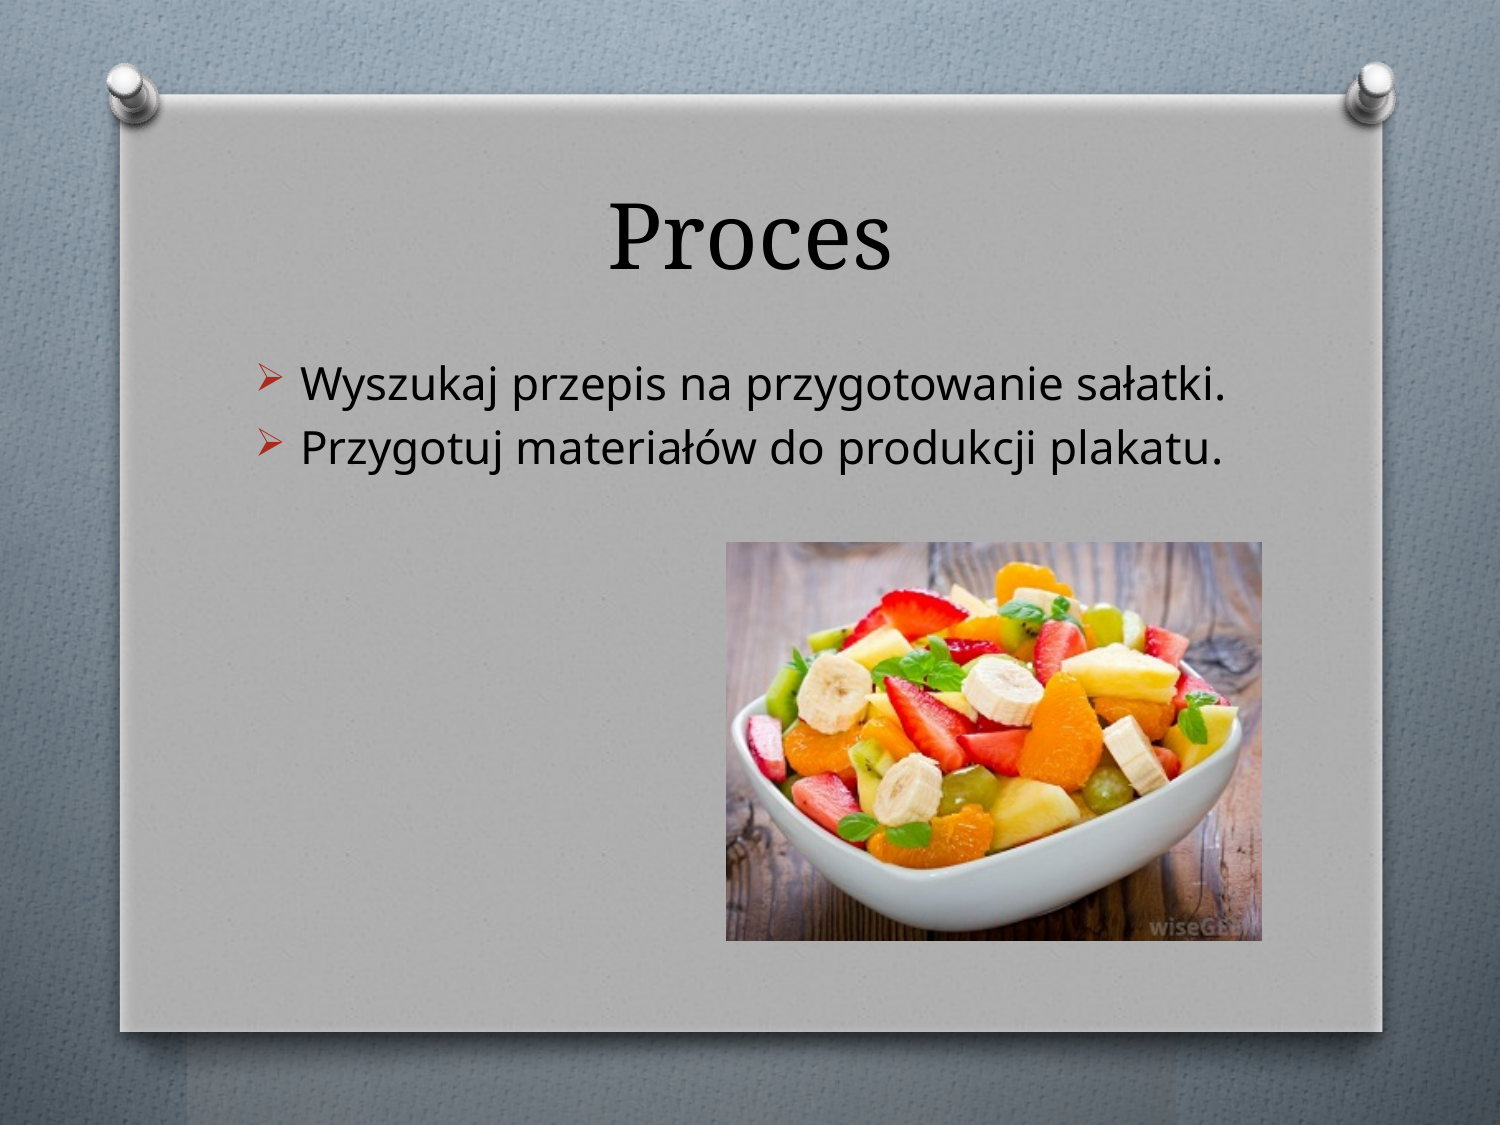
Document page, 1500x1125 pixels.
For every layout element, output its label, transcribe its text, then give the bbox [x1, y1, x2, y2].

title Proces [179, 134, 1323, 332]
picture [726, 542, 1262, 941]
picture [1317, 35, 1439, 156]
picture [75, 29, 198, 153]
list Wyszukaj przepis na przygotowanie sałatki. Przygotuj materiałów do produkcji plakatu. [240, 347, 1257, 939]
